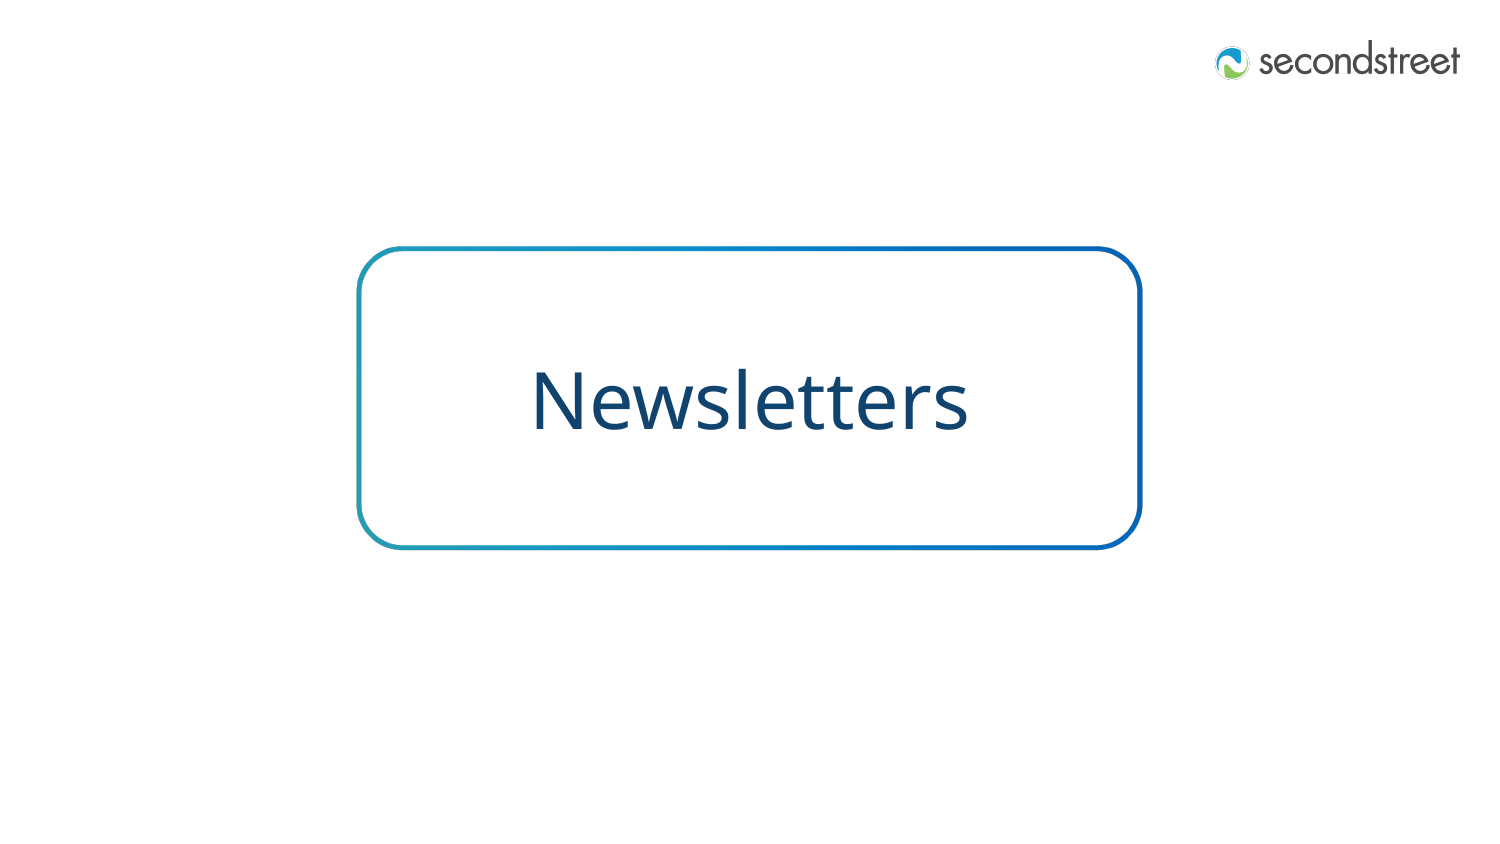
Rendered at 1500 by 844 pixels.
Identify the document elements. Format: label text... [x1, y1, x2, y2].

title Newsletters [0, 335, 1500, 417]
picture [343, 417, 1158, 698]
picture [343, 67, 1158, 335]
picture [1215, 40, 1460, 80]
